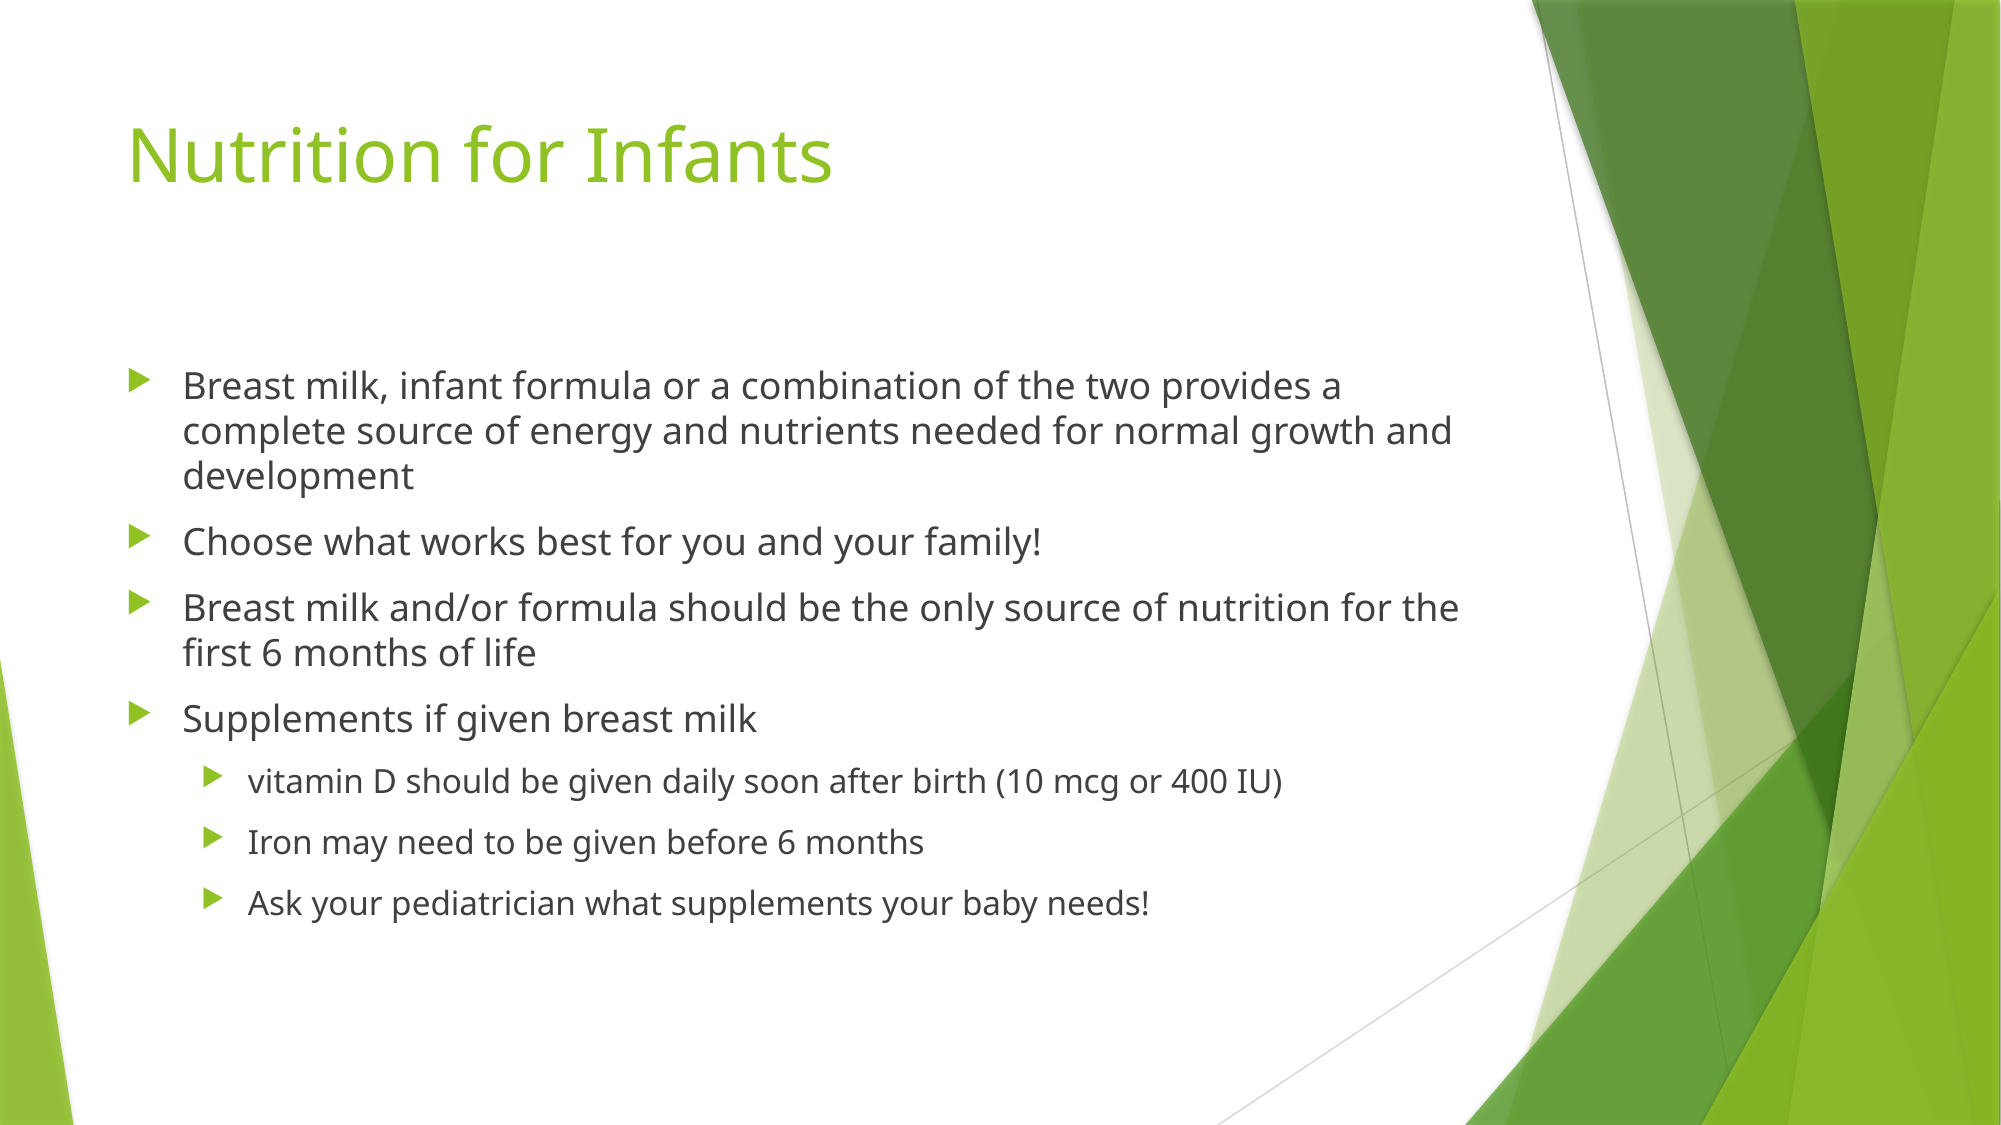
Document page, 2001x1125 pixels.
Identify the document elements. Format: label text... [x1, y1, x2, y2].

list Breast milk, infant formula or a combination of the two provides a complete source of energy and nutrients needed for normal growth and development Choose what works best for you and your family! Breast milk and/or formula should be the only source of nutrition for the first 6 months of life Supplements if given breast milk vitamin D should be given daily soon after birth (10 mcg or 400 IU) Iron may need to be given before 6 months Ask your pediatrician what supplements your baby needs! [111, 354, 1522, 992]
title Nutrition for Infants [111, 99, 1522, 317]
